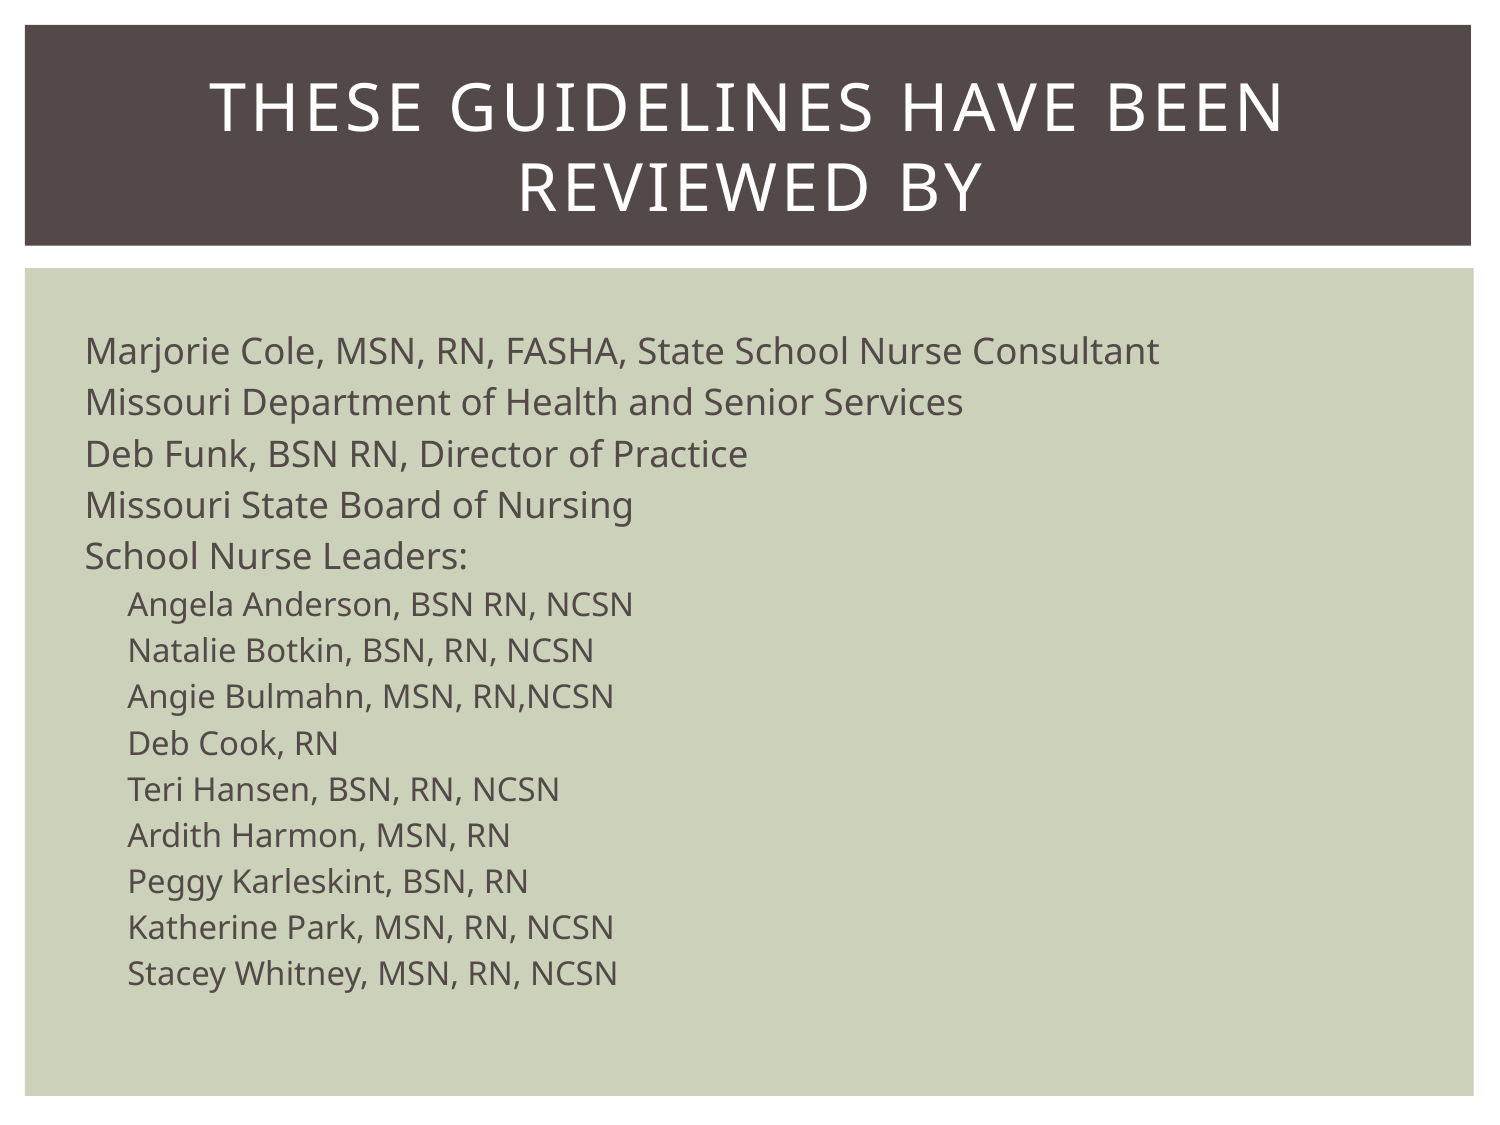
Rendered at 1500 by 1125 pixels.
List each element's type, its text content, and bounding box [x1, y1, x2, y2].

title These Guidelines have been reviewed by [62, 58, 1438, 232]
list Marjorie Cole, MSN, RN, FASHA, State School Nurse Consultant Missouri Department of Health and Senior Services Deb Funk, BSN RN, Director of Practice Missouri State Board of Nursing School Nurse Leaders: Angela Anderson, BSN RN, NCSN Natalie Botkin, BSN, RN, NCSN Angie Bulmahn, MSN, RN,NCSN Deb Cook, RN Teri Hansen, BSN, RN, NCSN Ardith Harmon, MSN, RN Peggy Karleskint, BSN, RN Katherine Park, MSN, RN, NCSN Stacey Whitney, MSN, RN, NCSN [62, 281, 1442, 1005]
